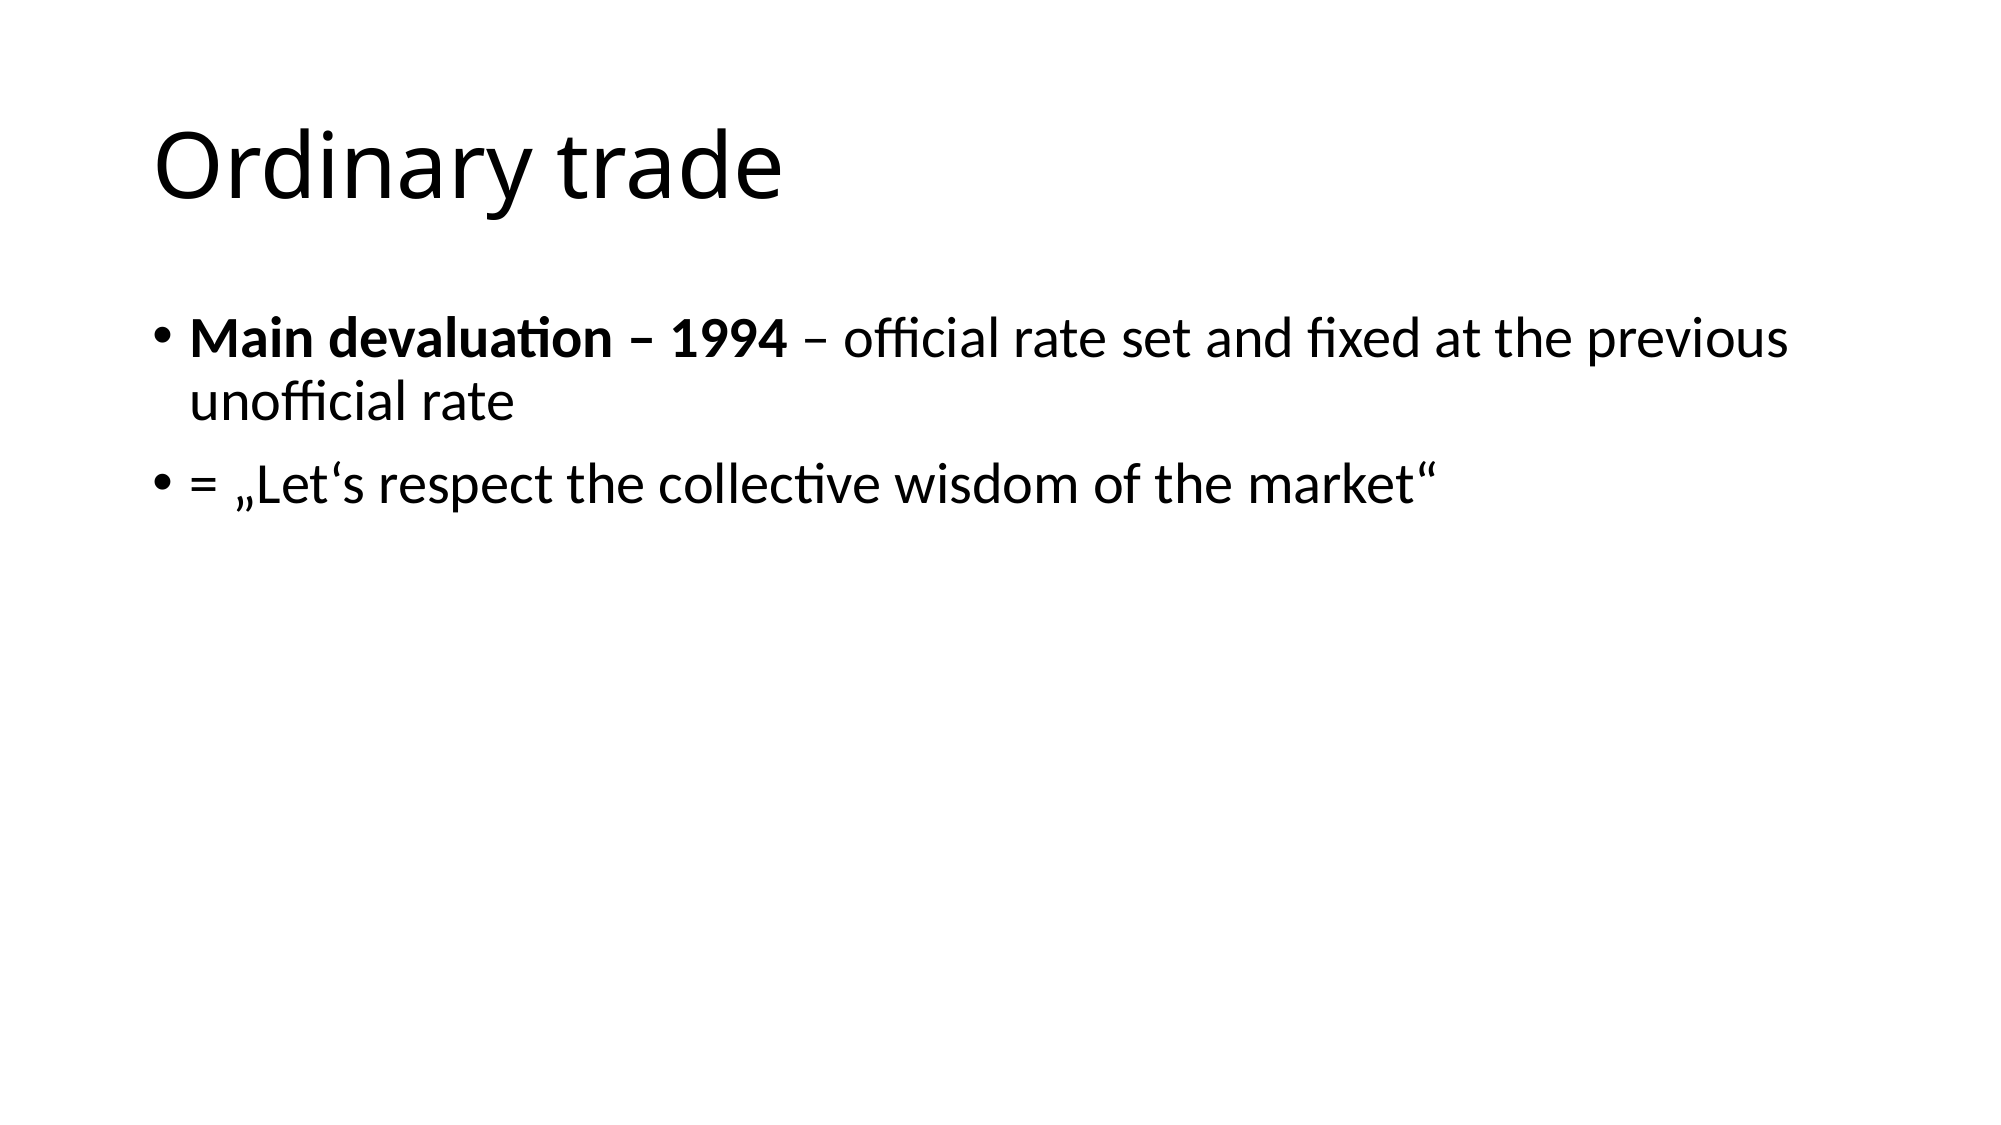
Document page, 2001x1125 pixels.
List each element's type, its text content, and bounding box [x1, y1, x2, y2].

title Ordinary trade [137, 59, 1863, 278]
list Main devaluation – 1994 – official rate set and fixed at the previous unofficial rate = „Let‘s respect the collective wisdom of the market“ [137, 299, 1863, 1014]
